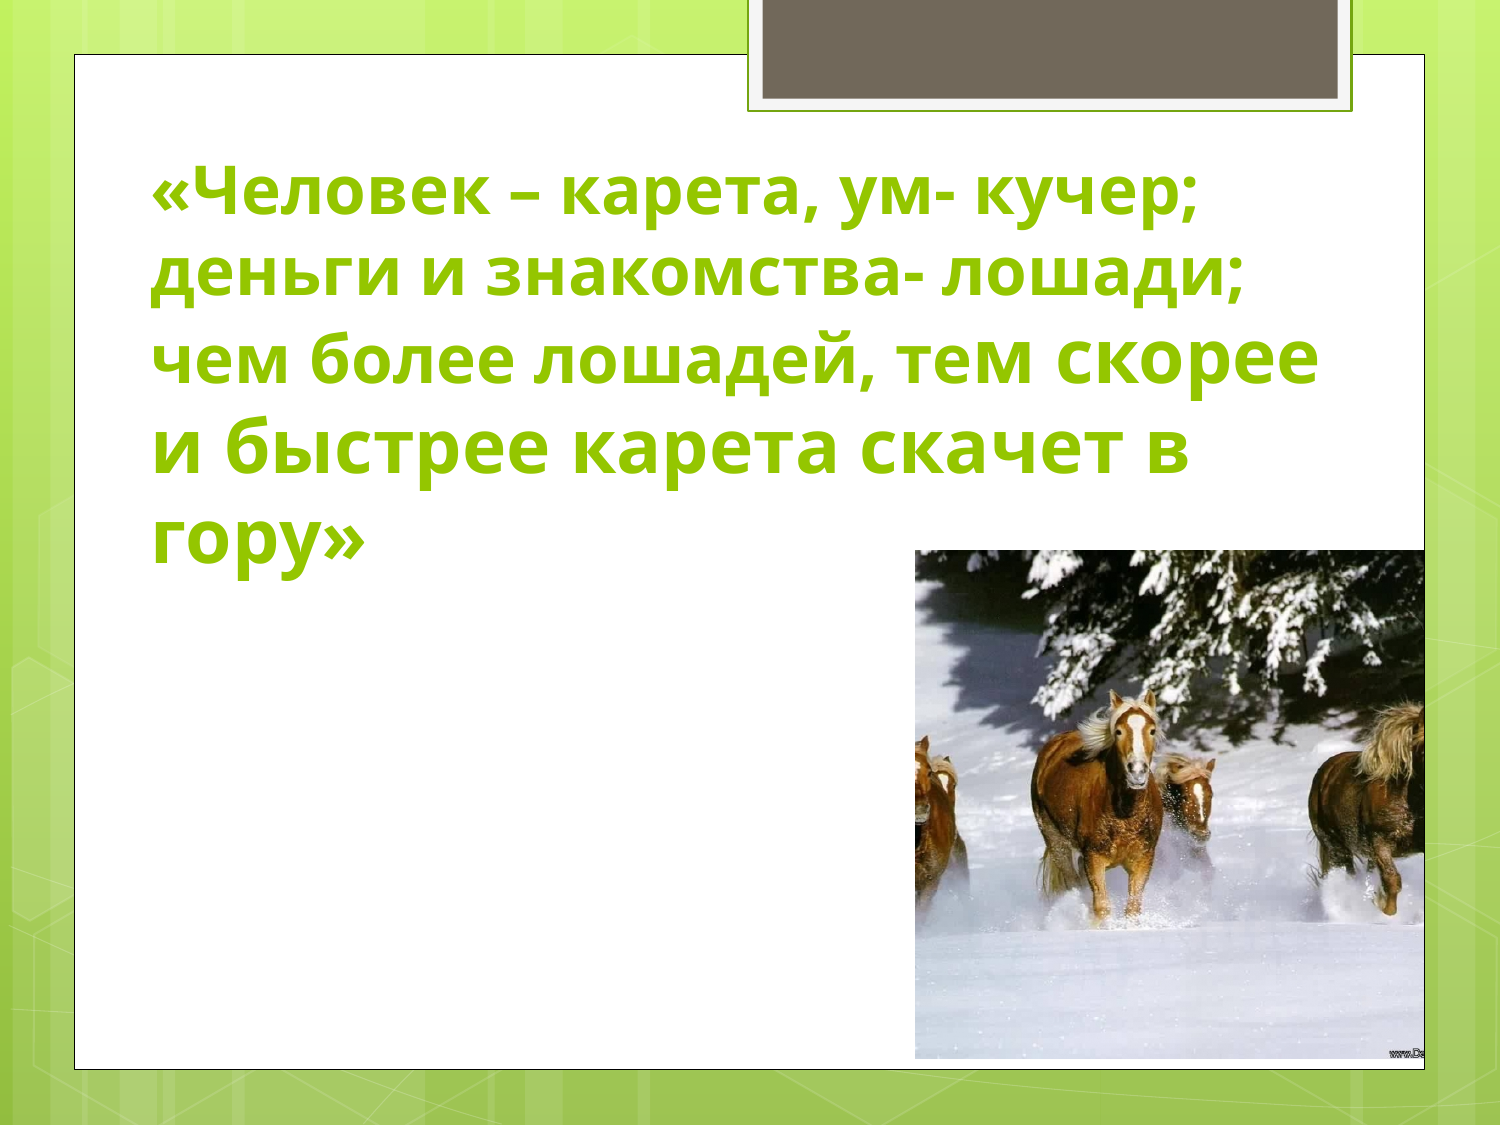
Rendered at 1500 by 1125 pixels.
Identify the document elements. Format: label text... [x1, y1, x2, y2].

picture [915, 550, 1424, 1059]
title «Человек – карета, ум- кучер; деньги и знакомства- лошади; чем более лошадей, тем скорее и быстрее карета скачет в гору» [135, 137, 1350, 587]
